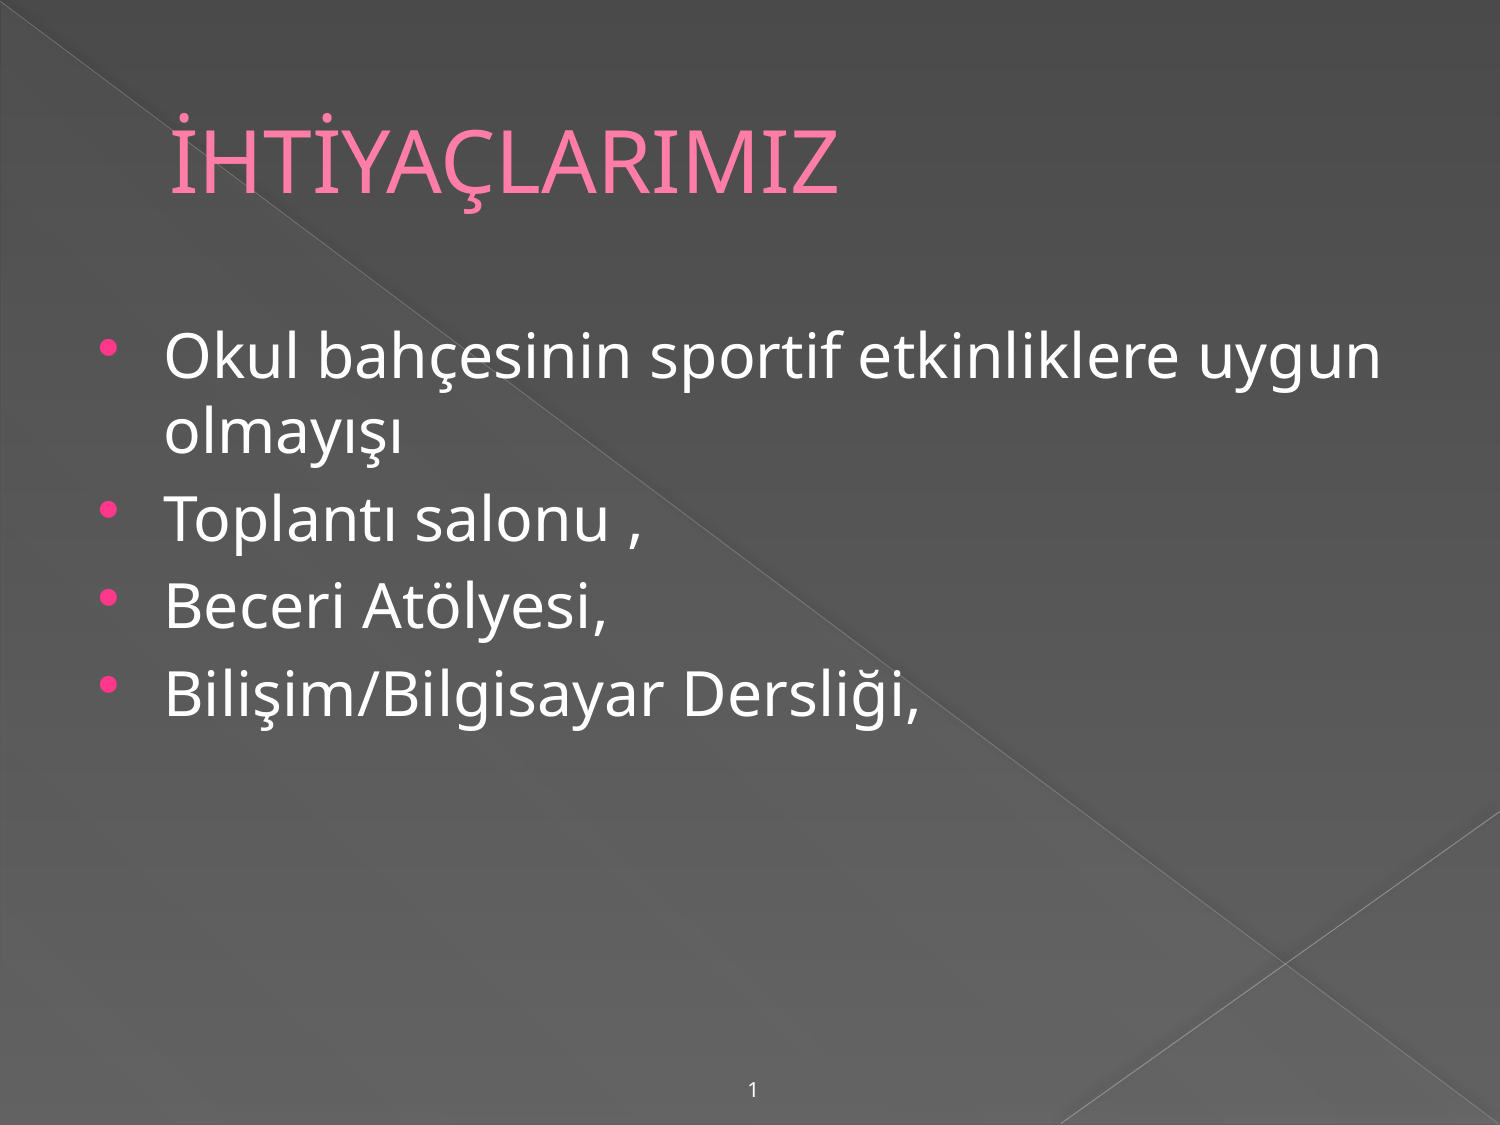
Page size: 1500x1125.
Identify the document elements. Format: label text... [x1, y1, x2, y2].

title İHTİYAÇLARIMIZ [75, 43, 1425, 274]
list Okul bahçesinin sportif etkinliklere uygun olmayışı Toplantı salonu , Beceri Atölyesi, Bilişim/Bilgisayar Dersliği, [75, 308, 1425, 1059]
footer 1 [75, 1063, 774, 1113]
